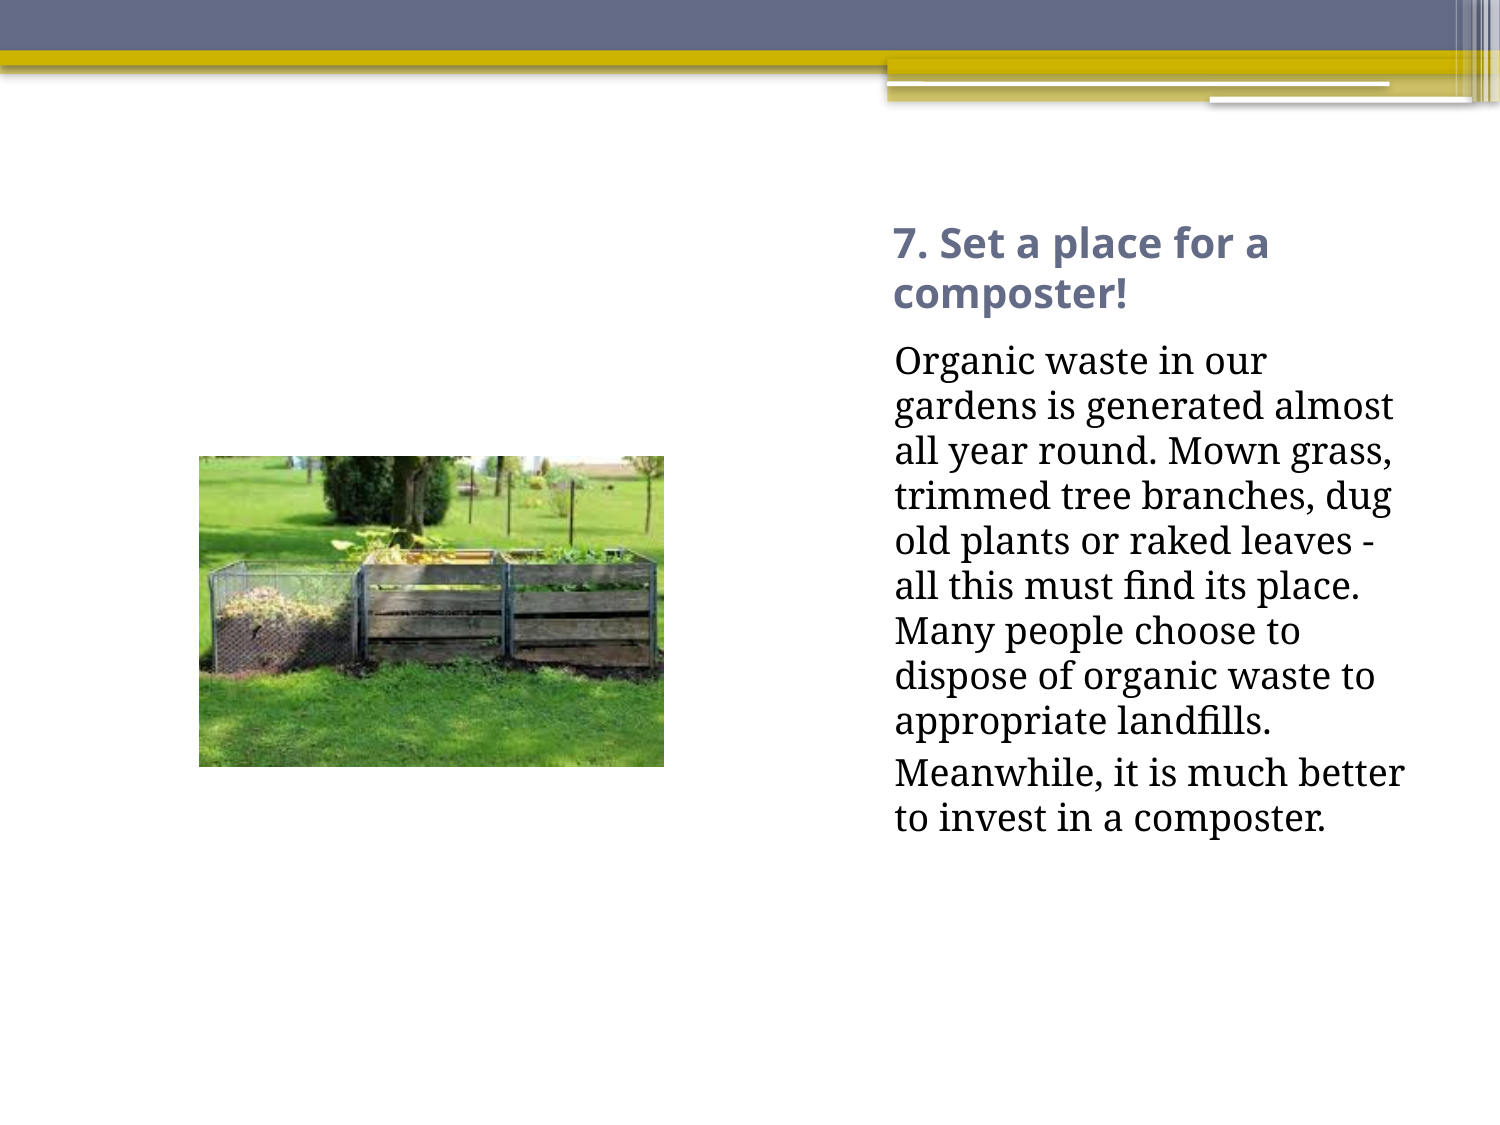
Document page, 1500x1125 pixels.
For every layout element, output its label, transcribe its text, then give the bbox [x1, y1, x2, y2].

title 7. Set a place for a composter! [878, 180, 1434, 325]
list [198, 456, 664, 767]
list Organic waste in our gardens is generated almost all year round. Mown grass, trimmed tree branches, dug old plants or raked leaves - all this must find its place. Many people choose to dispose of organic waste to appropriate landfills. Meanwhile, it is much better to invest in a composter. [878, 329, 1434, 1088]
